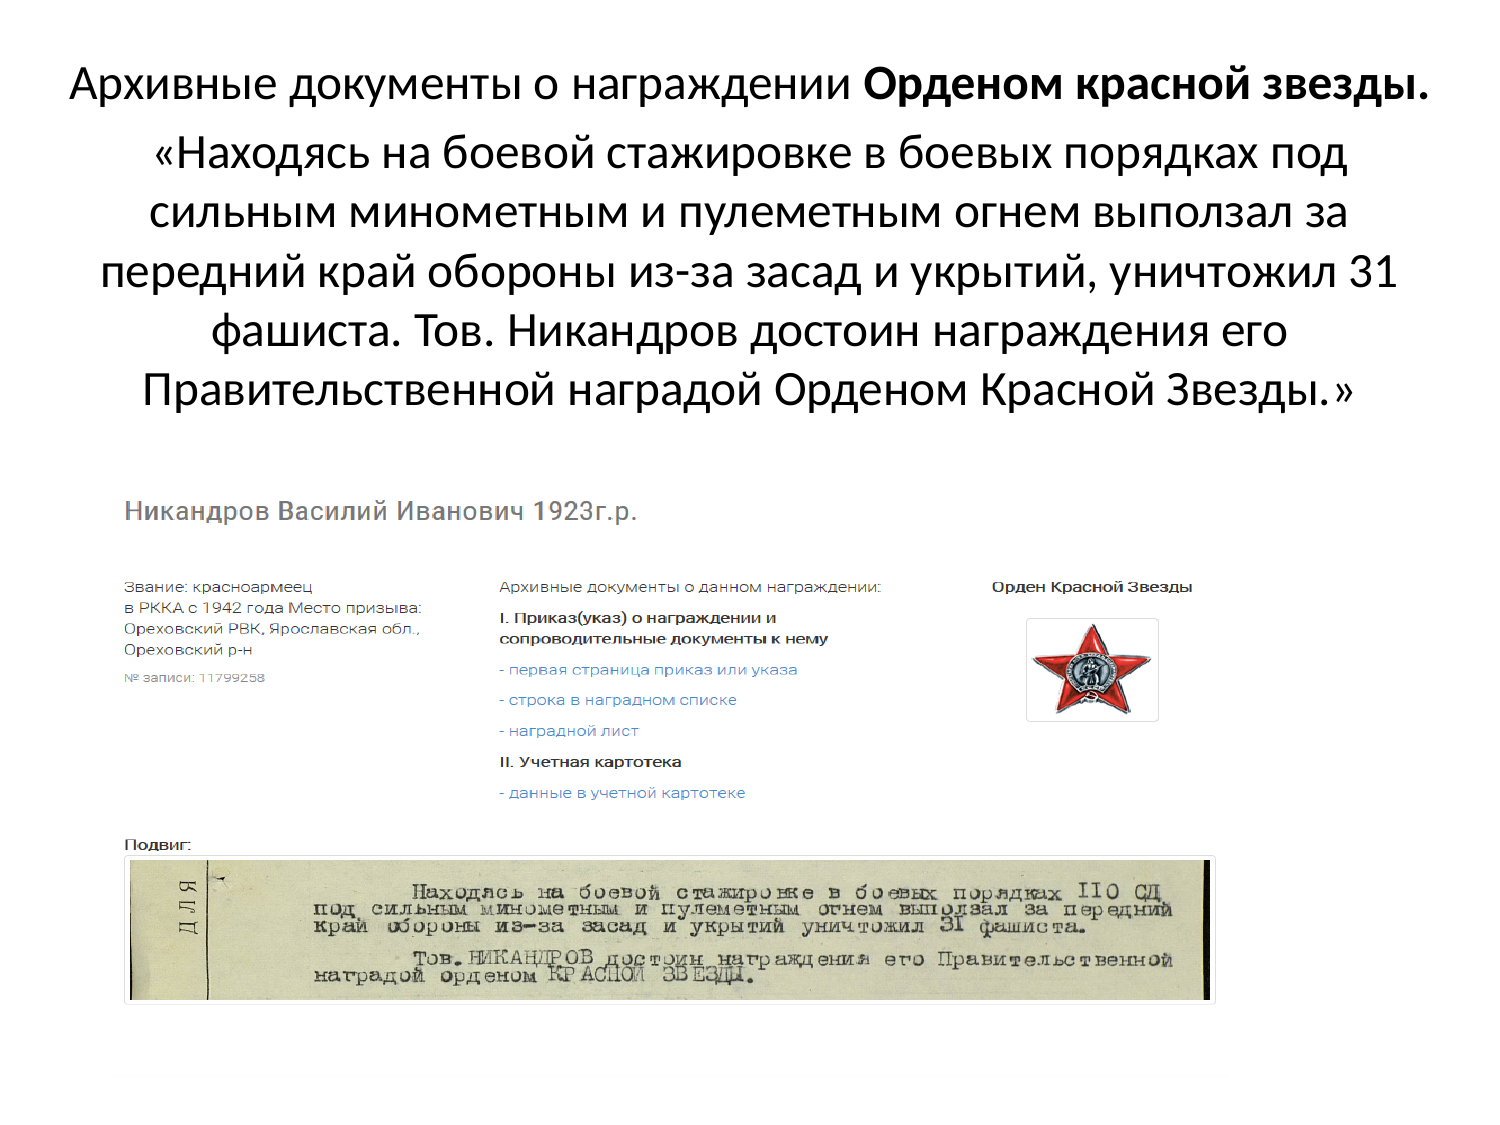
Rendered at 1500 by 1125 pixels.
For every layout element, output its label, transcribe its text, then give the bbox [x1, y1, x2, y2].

picture [111, 479, 1229, 1077]
subtitle Архивные документы о награждении Орденом красной звезды. «Находясь на боевой стажировке в боевых порядках под сильным минометным и пулеметным огнем выползал за передний край обороны из-за засад и укрытий, уничтожил 31 фашиста. Тов. Никандров достоин награждения его Правительственной наградой Орденом Красной Звезды.» [53, 42, 1447, 445]
